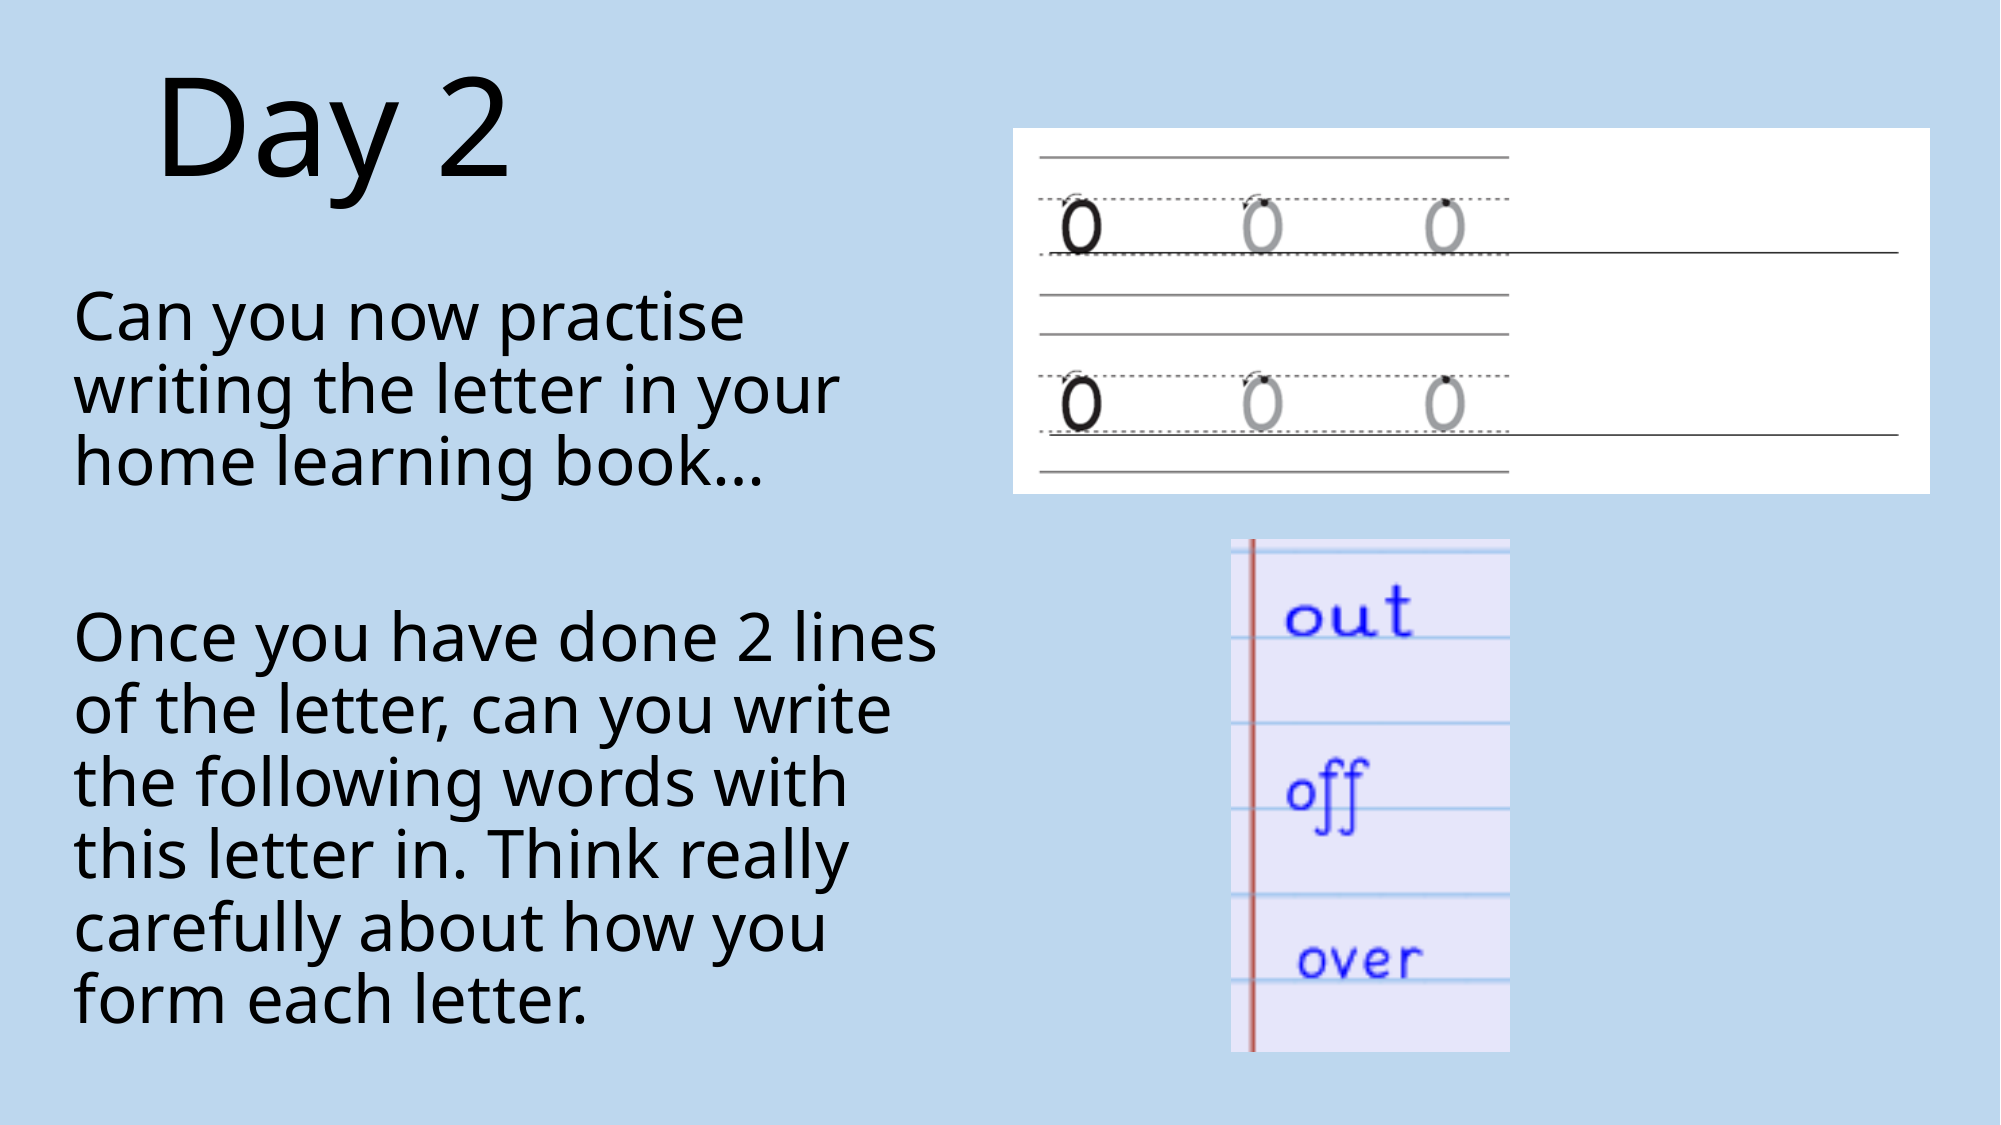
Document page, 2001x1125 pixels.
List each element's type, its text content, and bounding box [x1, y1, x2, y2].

picture [1013, 128, 1930, 494]
picture [1231, 539, 1510, 1052]
list Can you now practise writing the letter in your home learning book… Once you have done 2 lines of the letter, can you write the following words with this letter in. Think really carefully about how you form each letter. [58, 275, 987, 1050]
title Day 2 [137, 55, 1863, 208]
